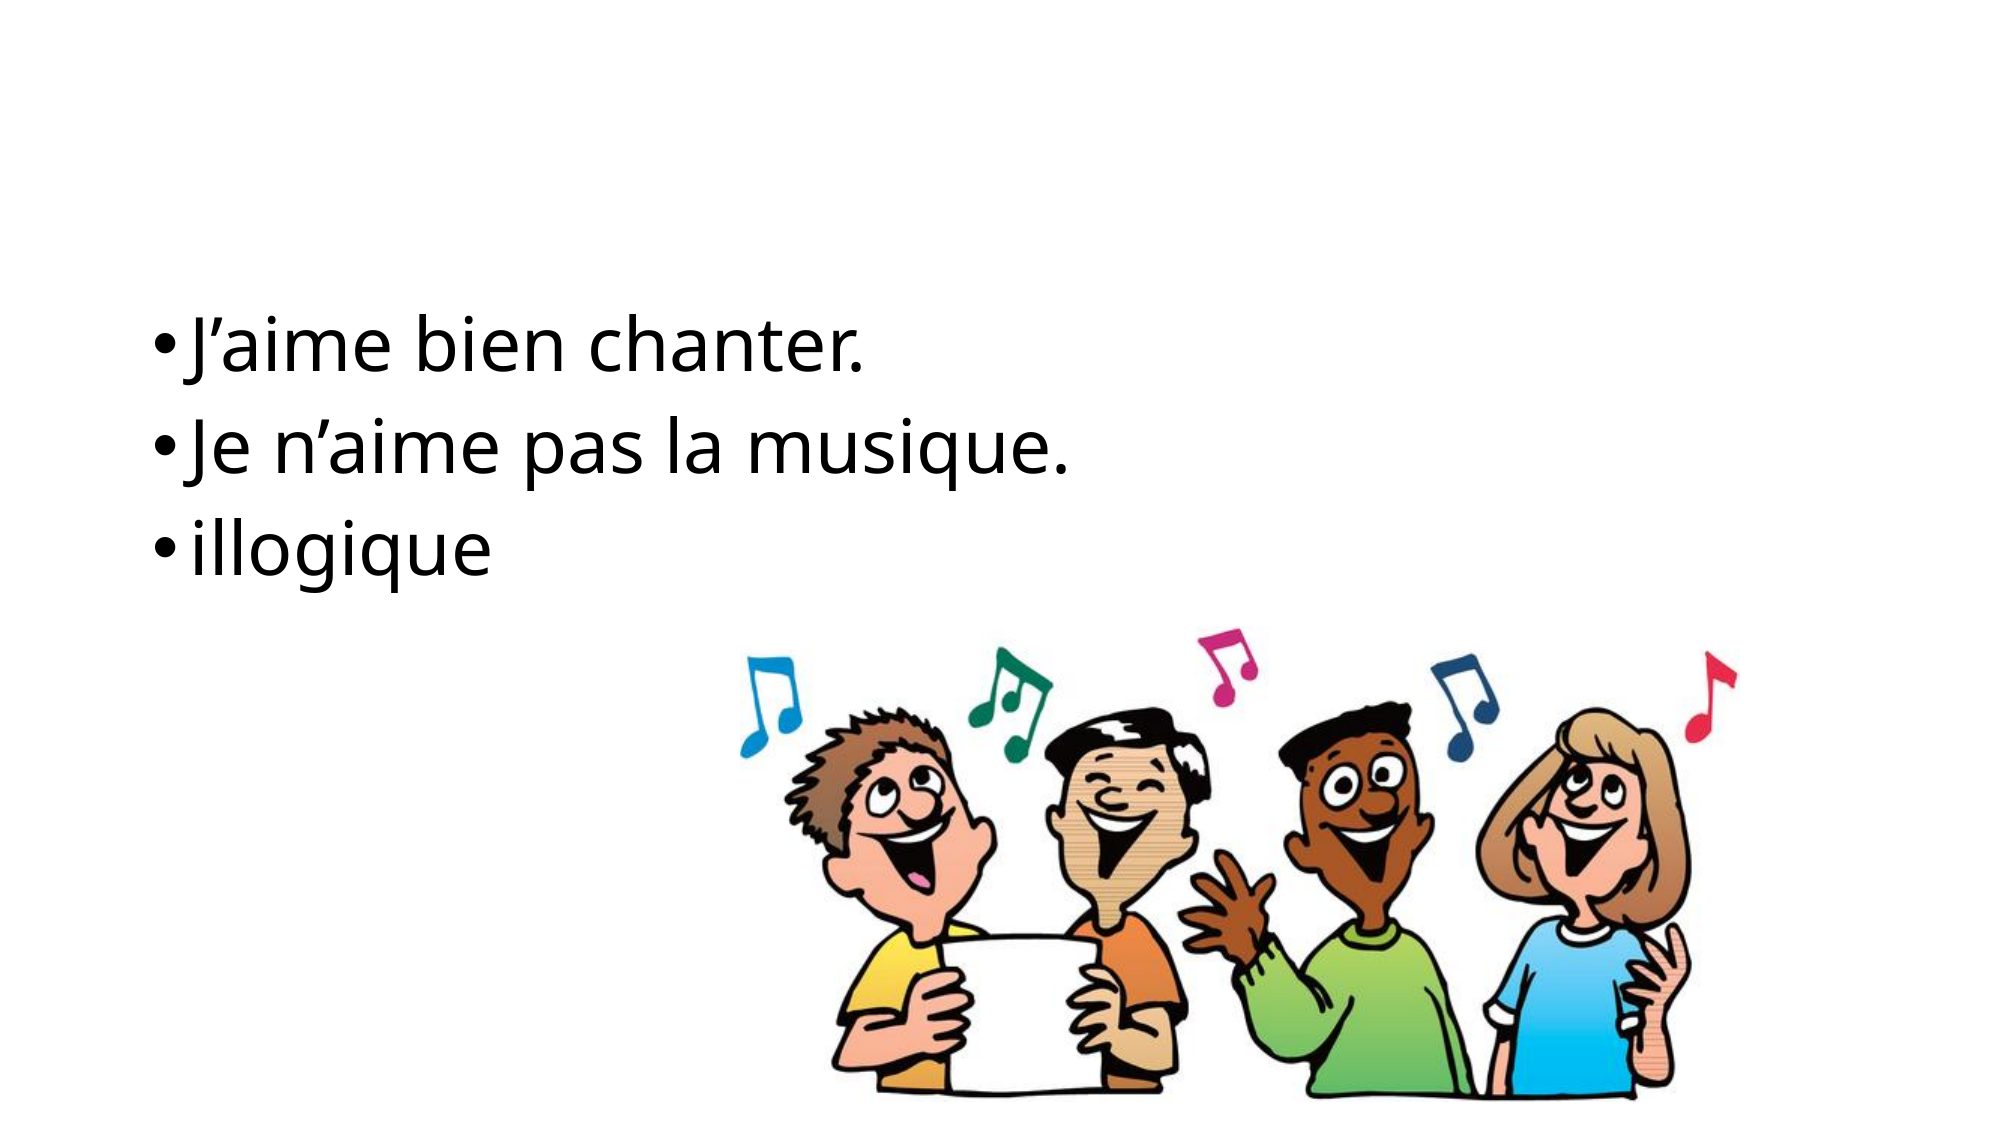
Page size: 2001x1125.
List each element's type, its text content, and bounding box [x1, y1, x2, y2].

picture [740, 626, 1740, 1102]
list J’aime bien chanter. Je n’aime pas la musique. illogique [137, 299, 1863, 1014]
